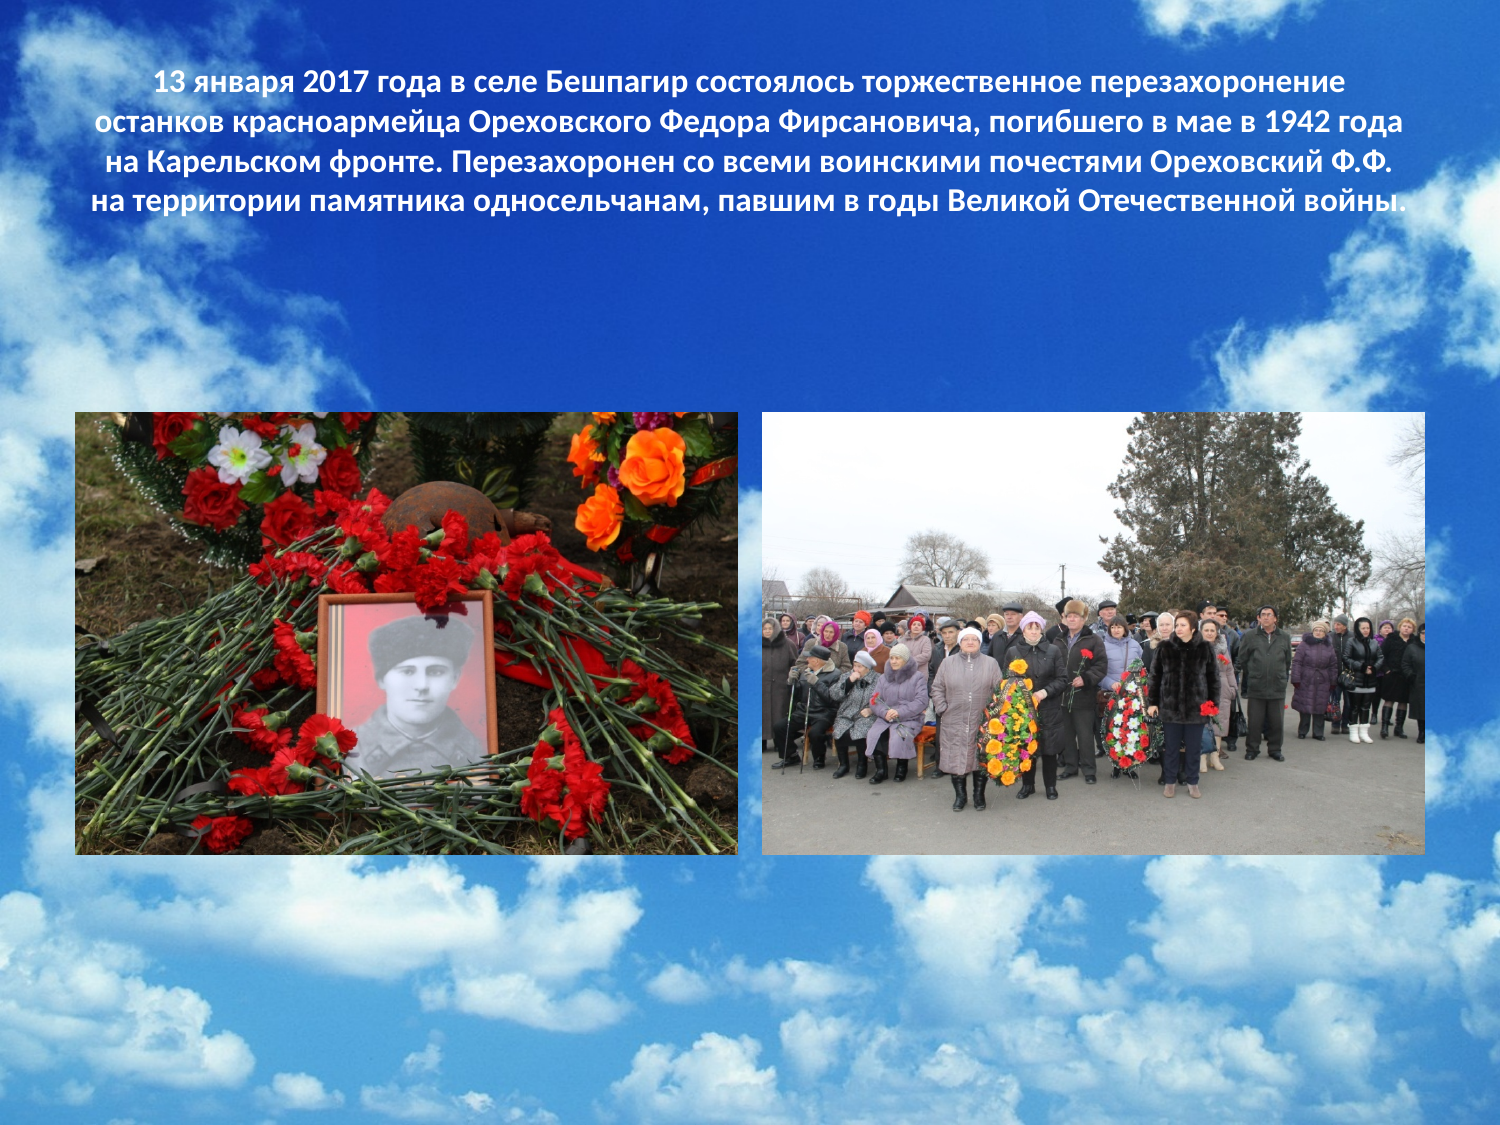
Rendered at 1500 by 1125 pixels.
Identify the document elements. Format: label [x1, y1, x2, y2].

list [762, 412, 1426, 855]
list [74, 412, 738, 855]
picture [0, 0, 1500, 1125]
